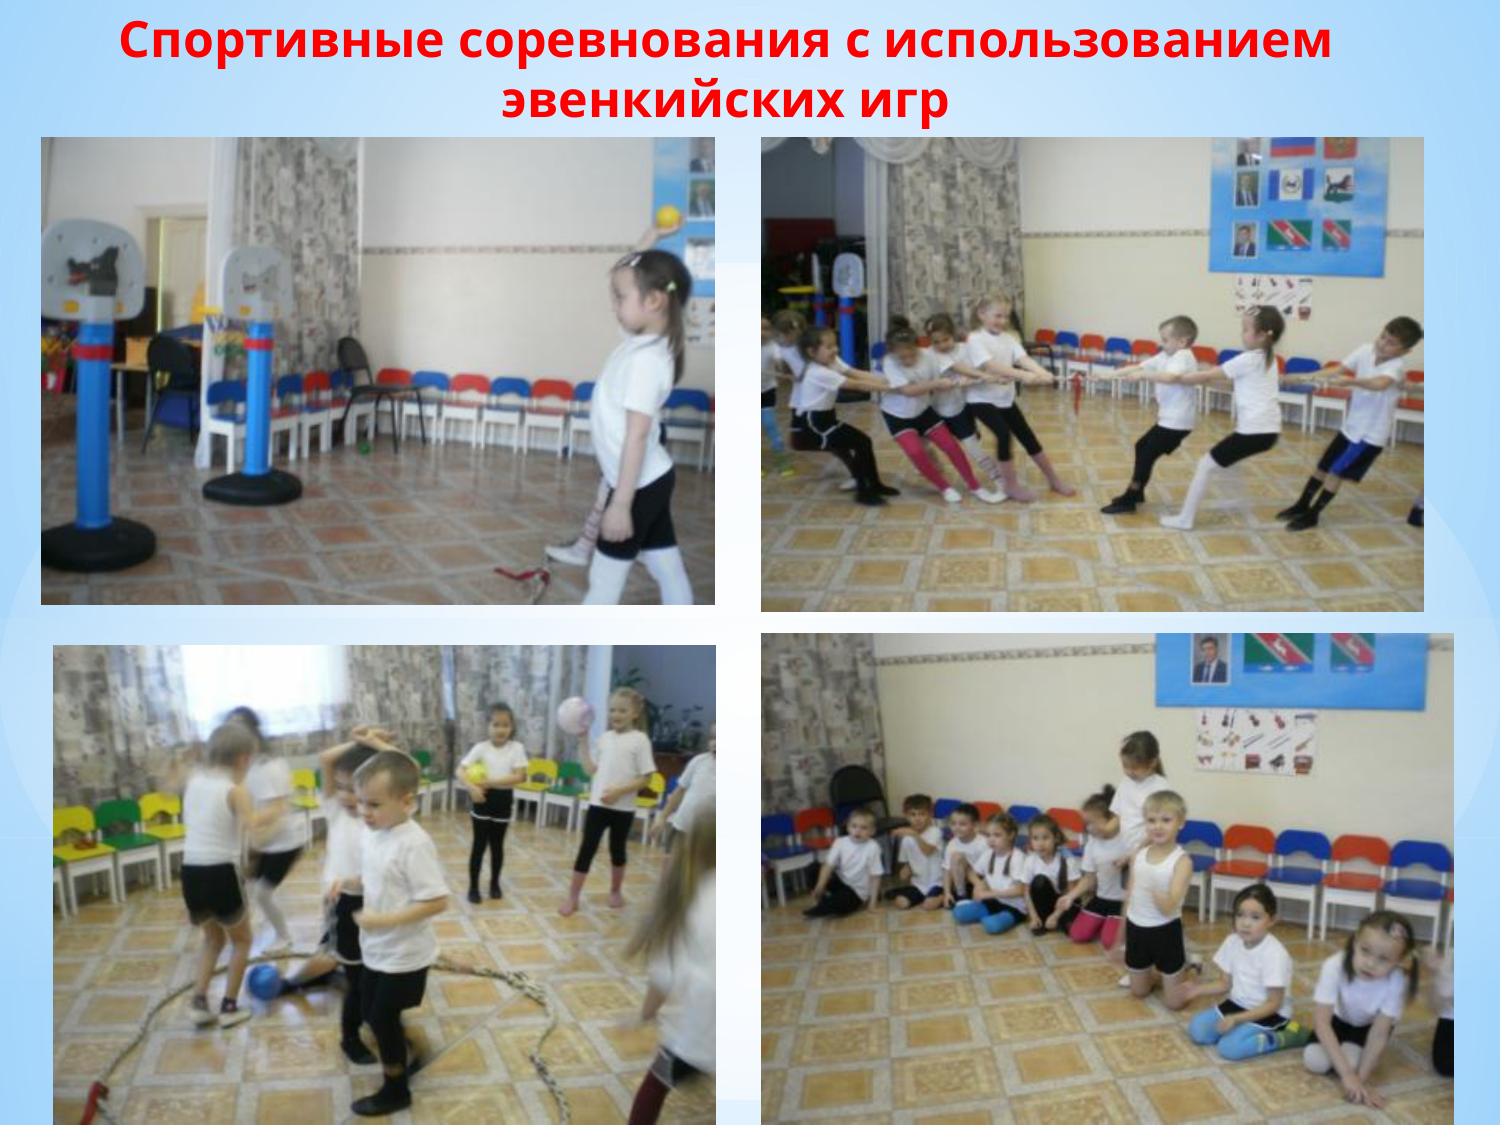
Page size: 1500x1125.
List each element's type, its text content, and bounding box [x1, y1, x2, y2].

picture [52, 644, 716, 1125]
picture [41, 136, 715, 605]
text_box Спортивные соревнования с использованием эвенкийских игр [41, 0, 1412, 135]
picture [761, 136, 1424, 612]
picture [761, 633, 1455, 1125]
